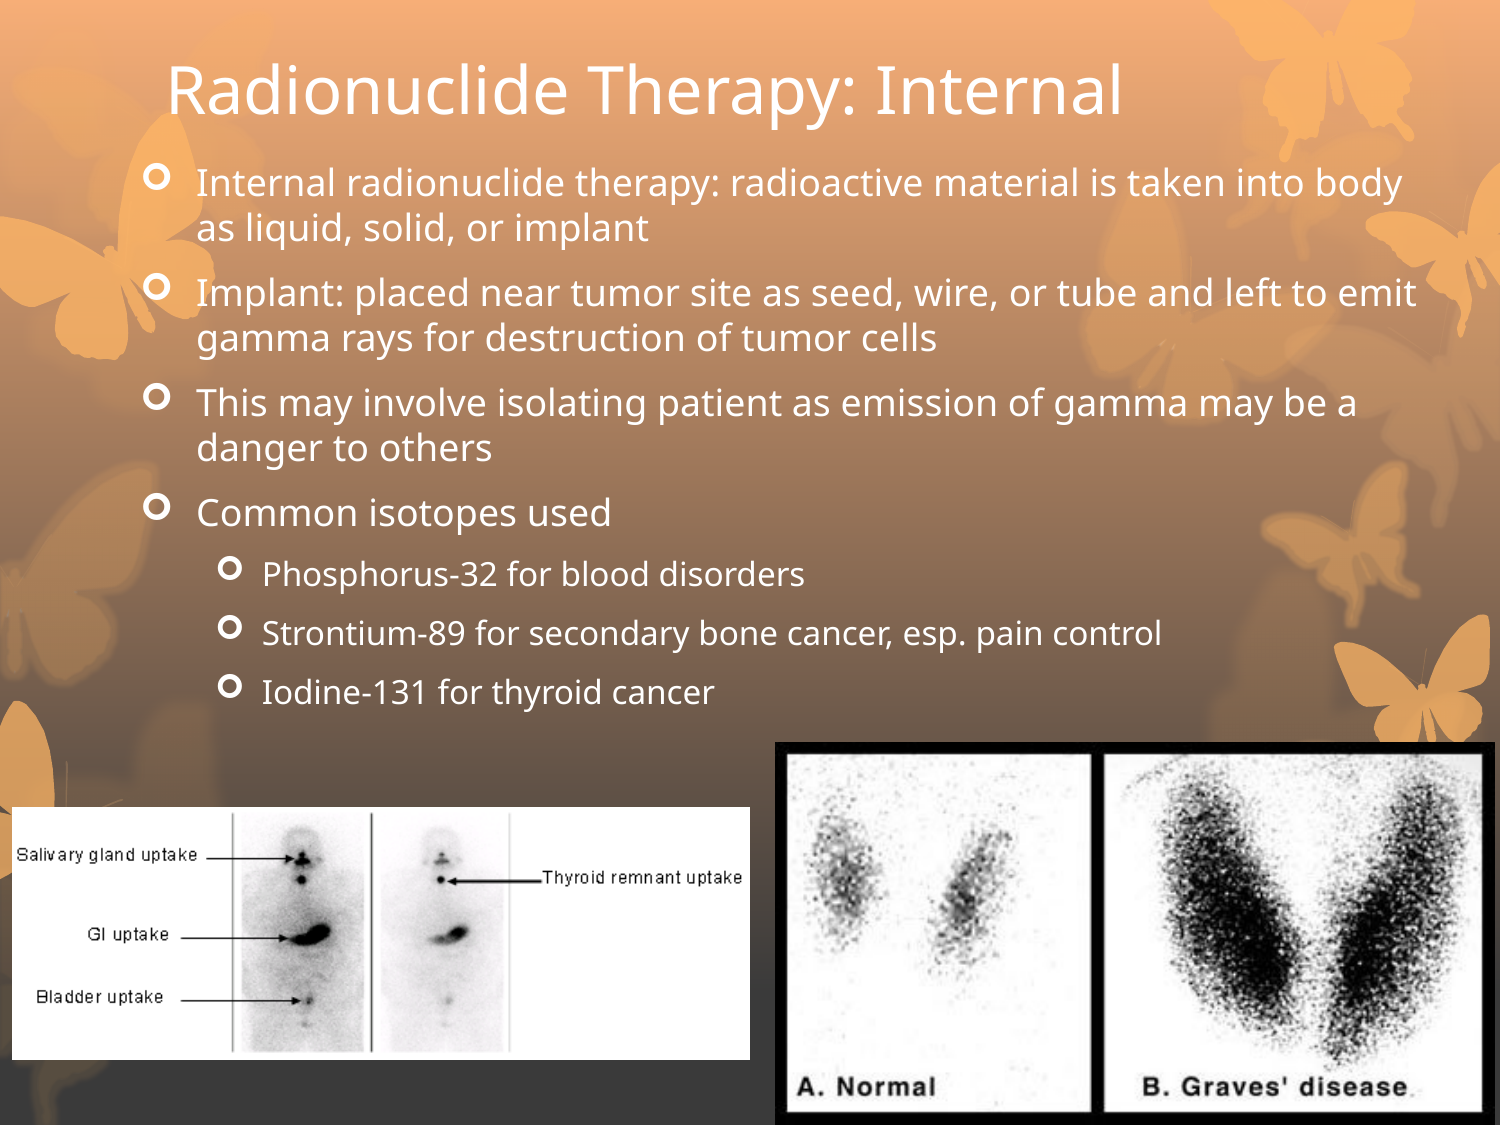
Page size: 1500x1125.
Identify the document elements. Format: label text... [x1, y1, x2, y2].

title Radionuclide Therapy: Internal [150, 12, 1400, 151]
picture [774, 741, 1495, 1125]
list Internal radionuclide therapy: radioactive material is taken into body as liquid, solid, or implant Implant: placed near tumor site as seed, wire, or tube and left to emit gamma rays for destruction of tumor cells This may involve isolating patient as emission of gamma may be a danger to others Common isotopes used Phosphorus-32 for blood disorders Strontium-89 for secondary bone cancer, esp. pain control Iodine-131 for thyroid cancer [125, 151, 1463, 1088]
picture [11, 806, 751, 1061]
